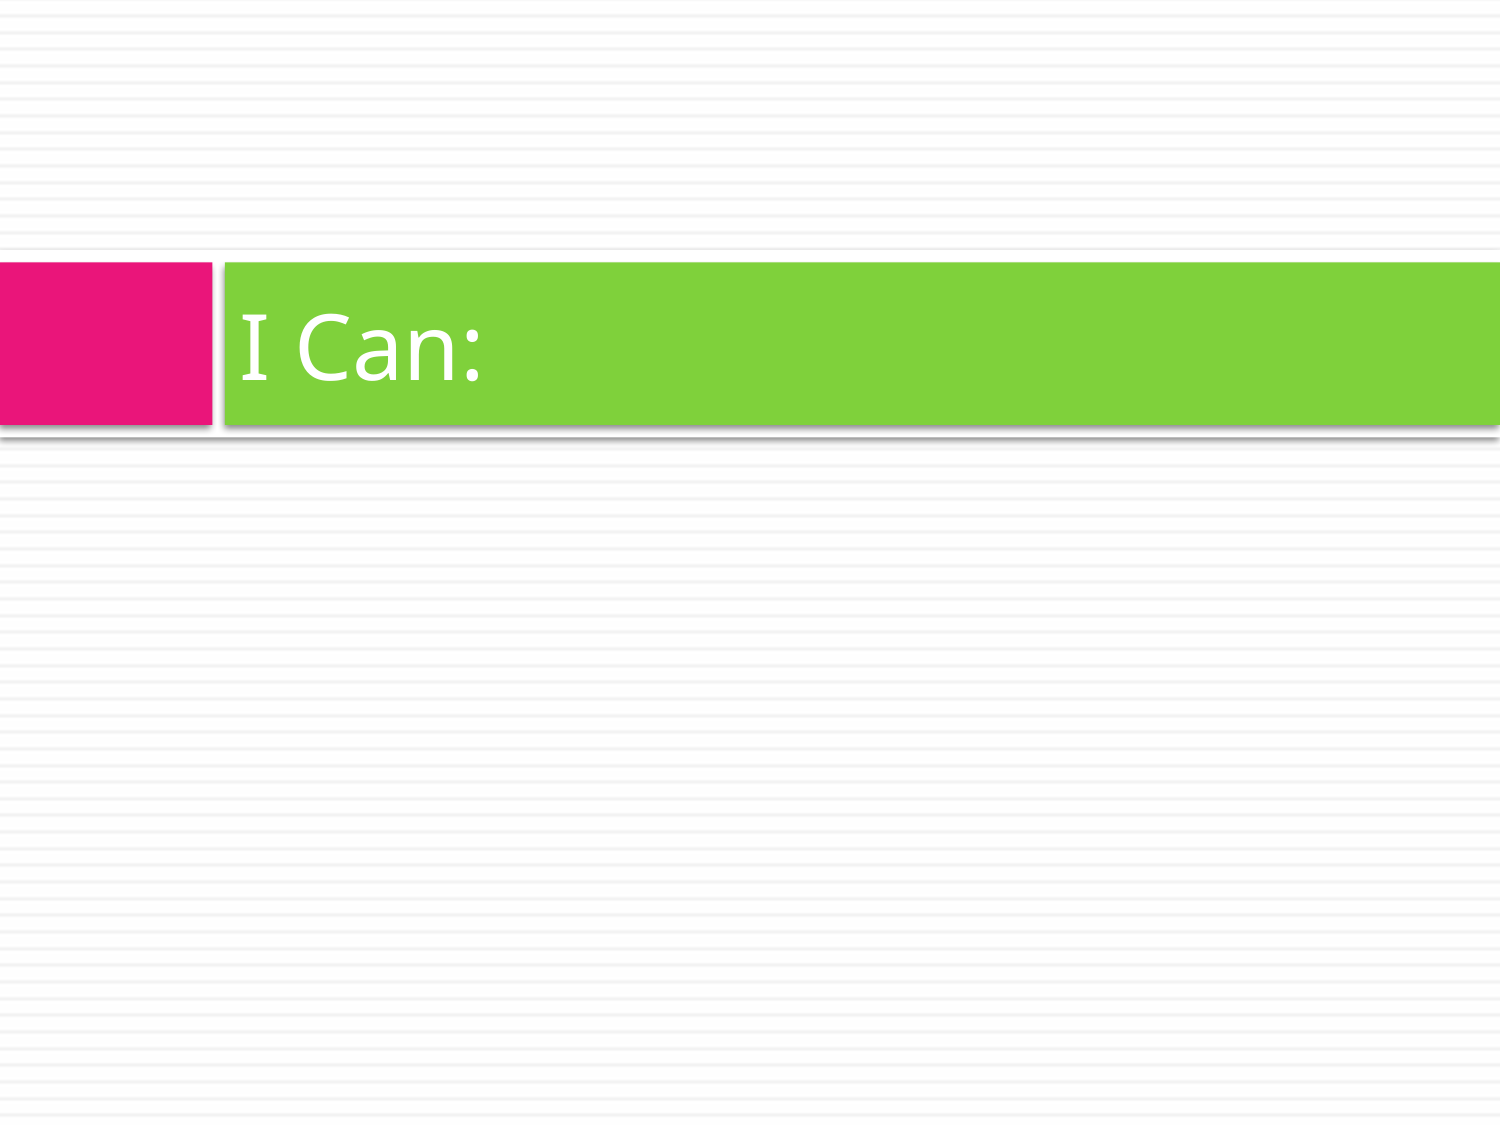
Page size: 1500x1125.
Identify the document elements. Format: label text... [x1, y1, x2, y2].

title I Can: [225, 262, 1475, 425]
